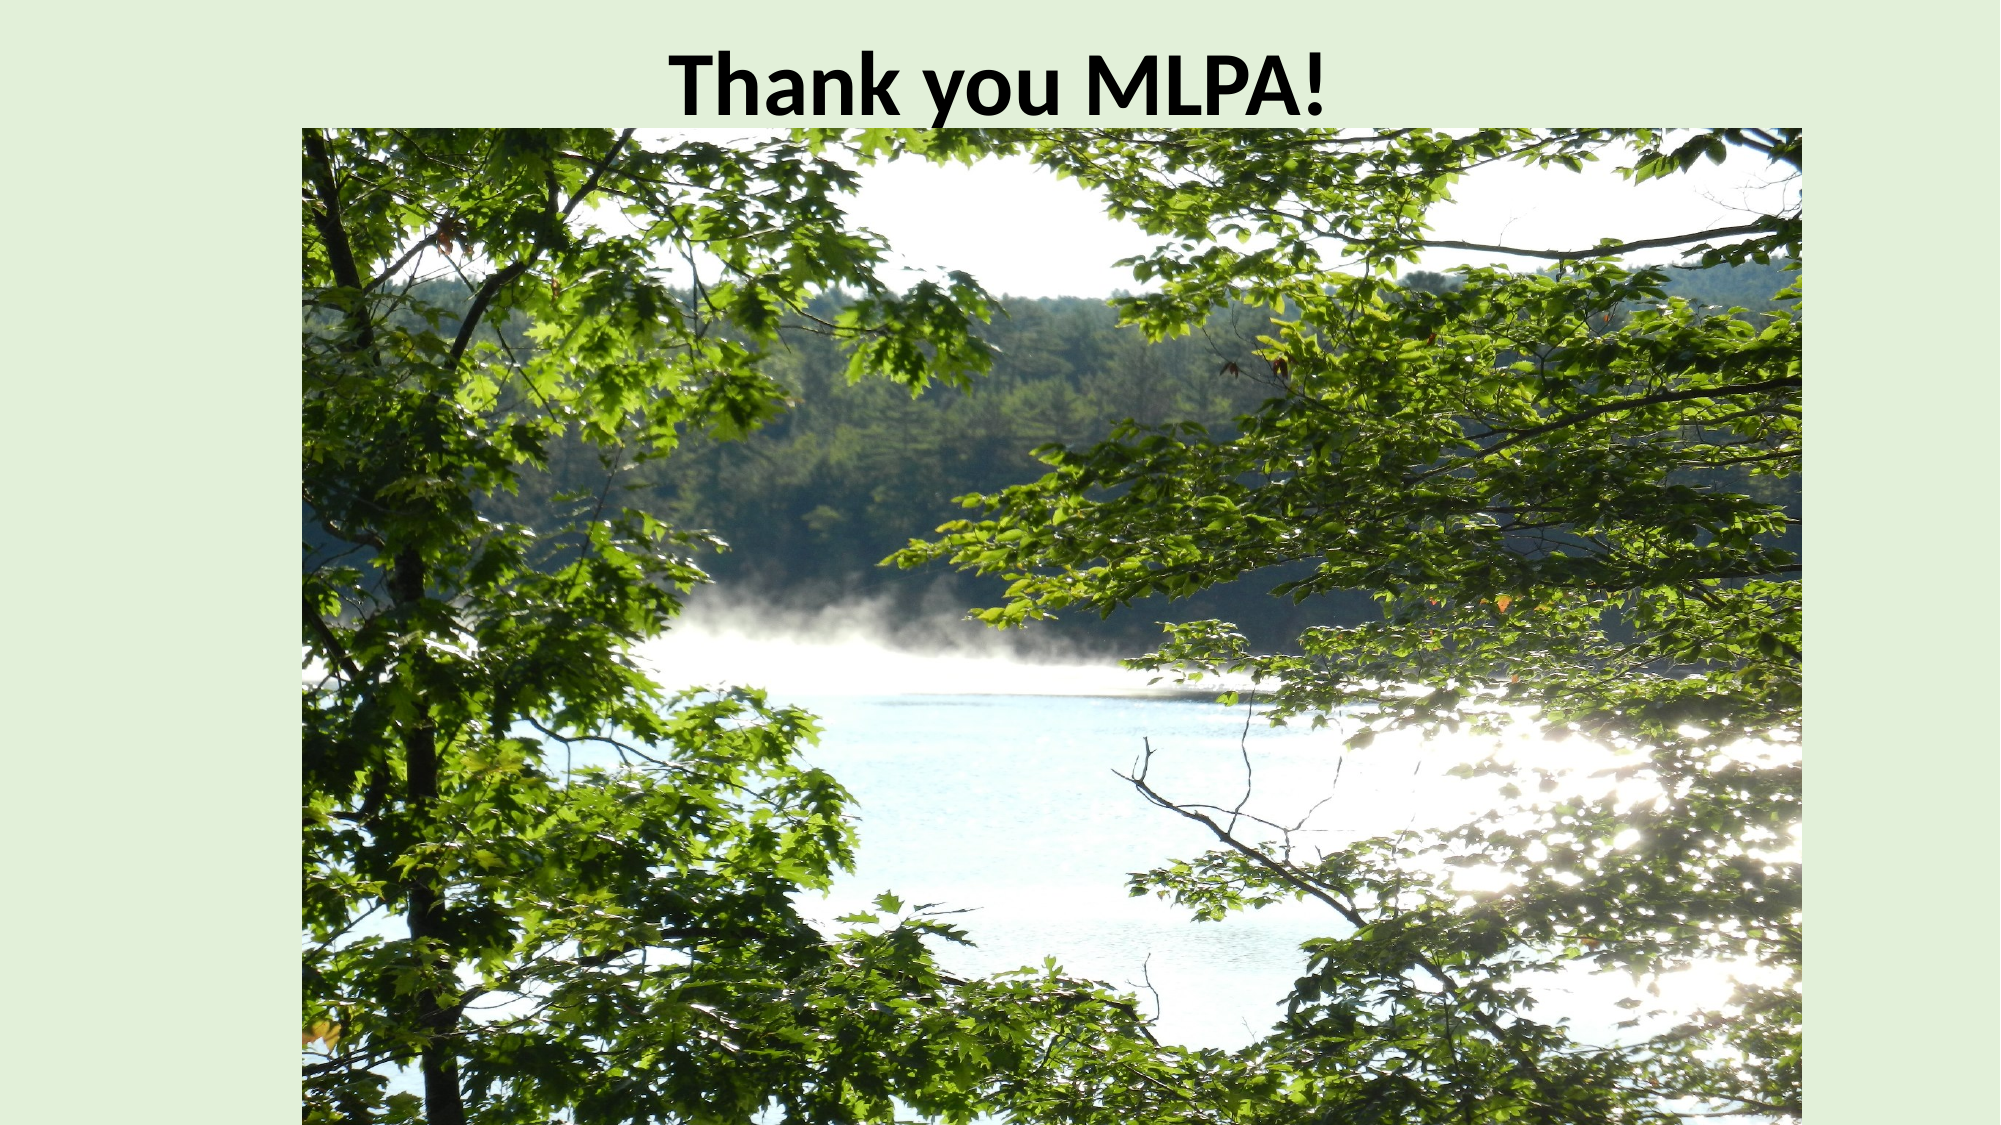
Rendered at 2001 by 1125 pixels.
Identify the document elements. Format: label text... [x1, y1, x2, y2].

title Thank you MLPA! [137, 0, 1863, 171]
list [302, 128, 1802, 1125]
